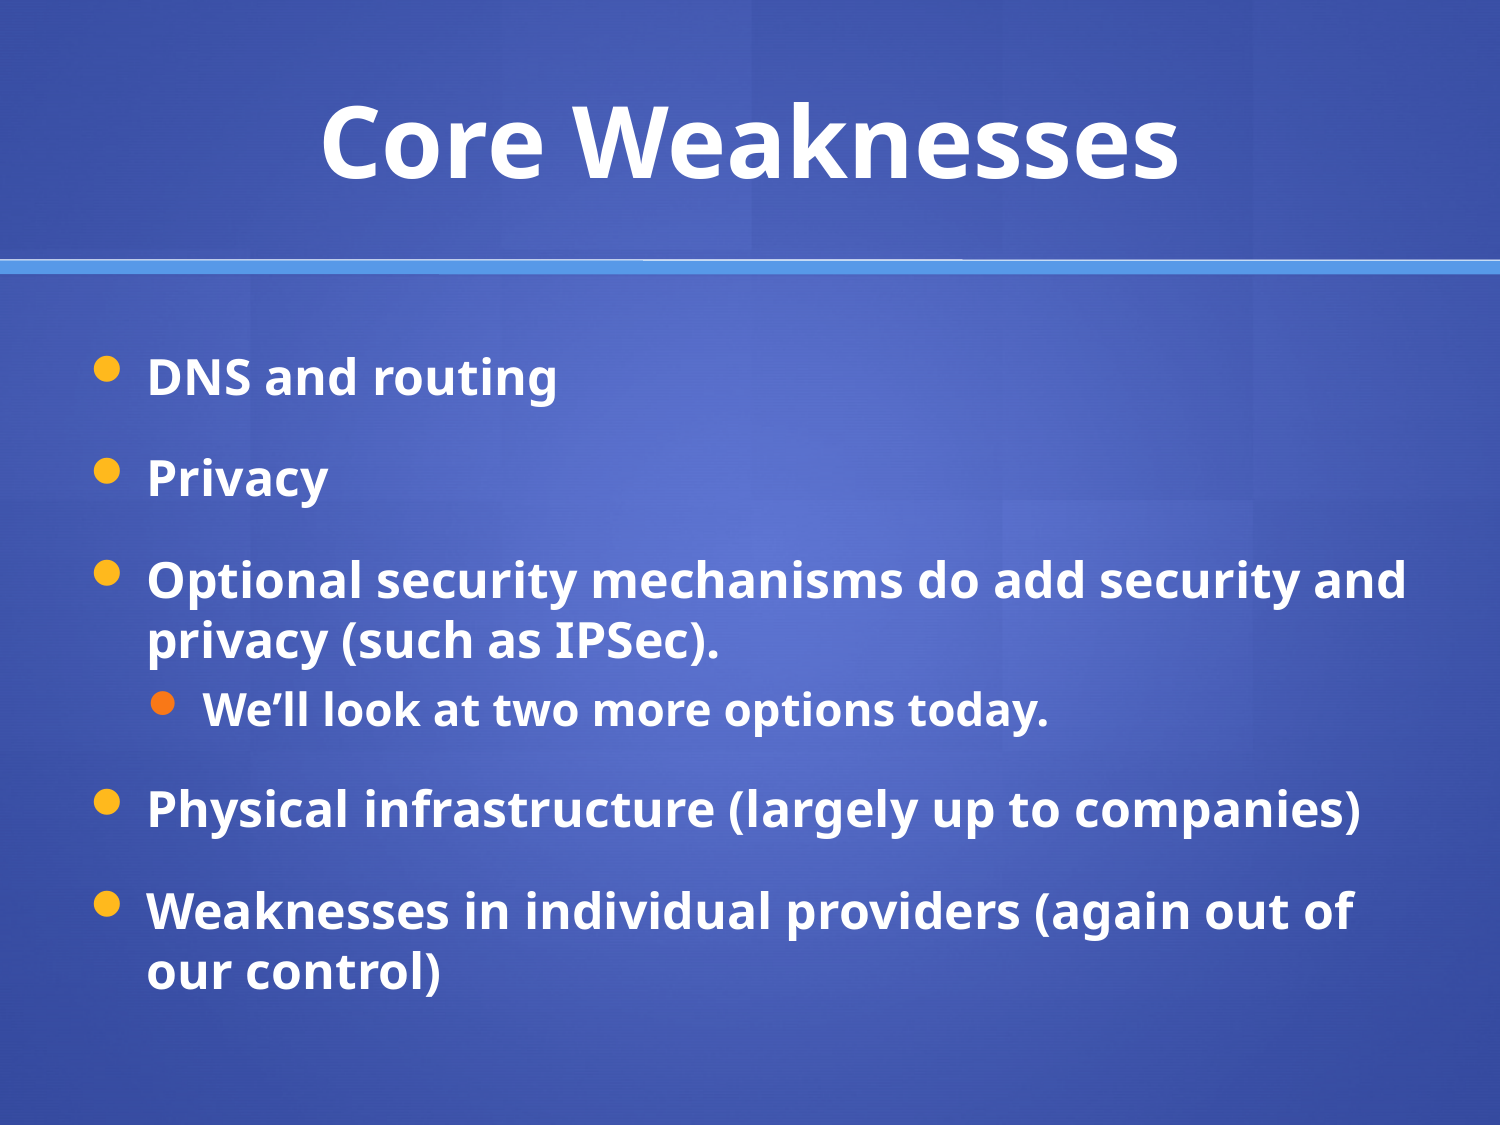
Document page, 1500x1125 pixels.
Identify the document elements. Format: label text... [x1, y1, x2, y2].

list DNS and routing Privacy Optional security mechanisms do add security and privacy (such as IPSec). We’ll look at two more options today. Physical infrastructure (largely up to companies) Weaknesses in individual providers (again out of our control) [75, 337, 1425, 1071]
title Core Weaknesses [75, 45, 1425, 233]
